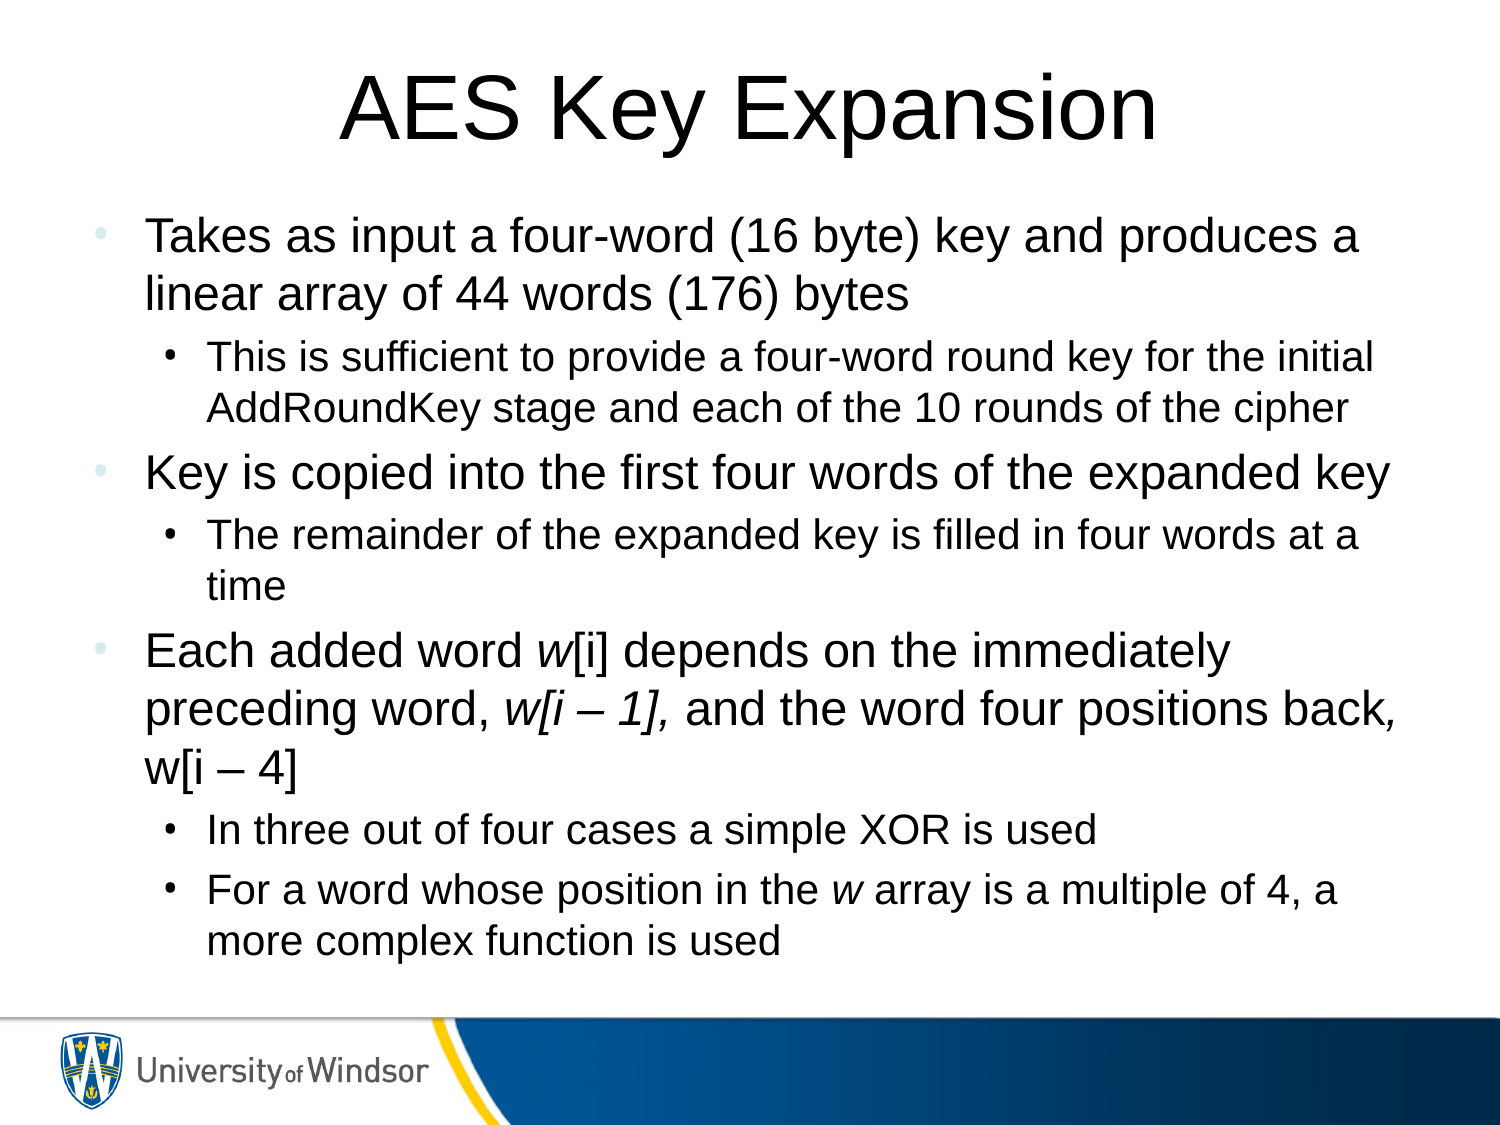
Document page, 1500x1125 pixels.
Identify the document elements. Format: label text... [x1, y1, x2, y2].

title AES Key Expansion [75, 45, 1425, 161]
picture [0, 1017, 1500, 1125]
list Takes as input a four-word (16 byte) key and produces a linear array of 44 words (176) bytes This is sufficient to provide a four-word round key for the initial AddRoundKey stage and each of the 10 rounds of the cipher Key is copied into the first four words of the expanded key The remainder of the expanded key is filled in four words at a time Each added word w[i] depends on the immediately preceding word, w[i – 1], and the word four positions back, w[i – 4] In three out of four cases a simple XOR is used For a word whose position in the w array is a multiple of 4, a more complex function is used [76, 196, 1424, 995]
